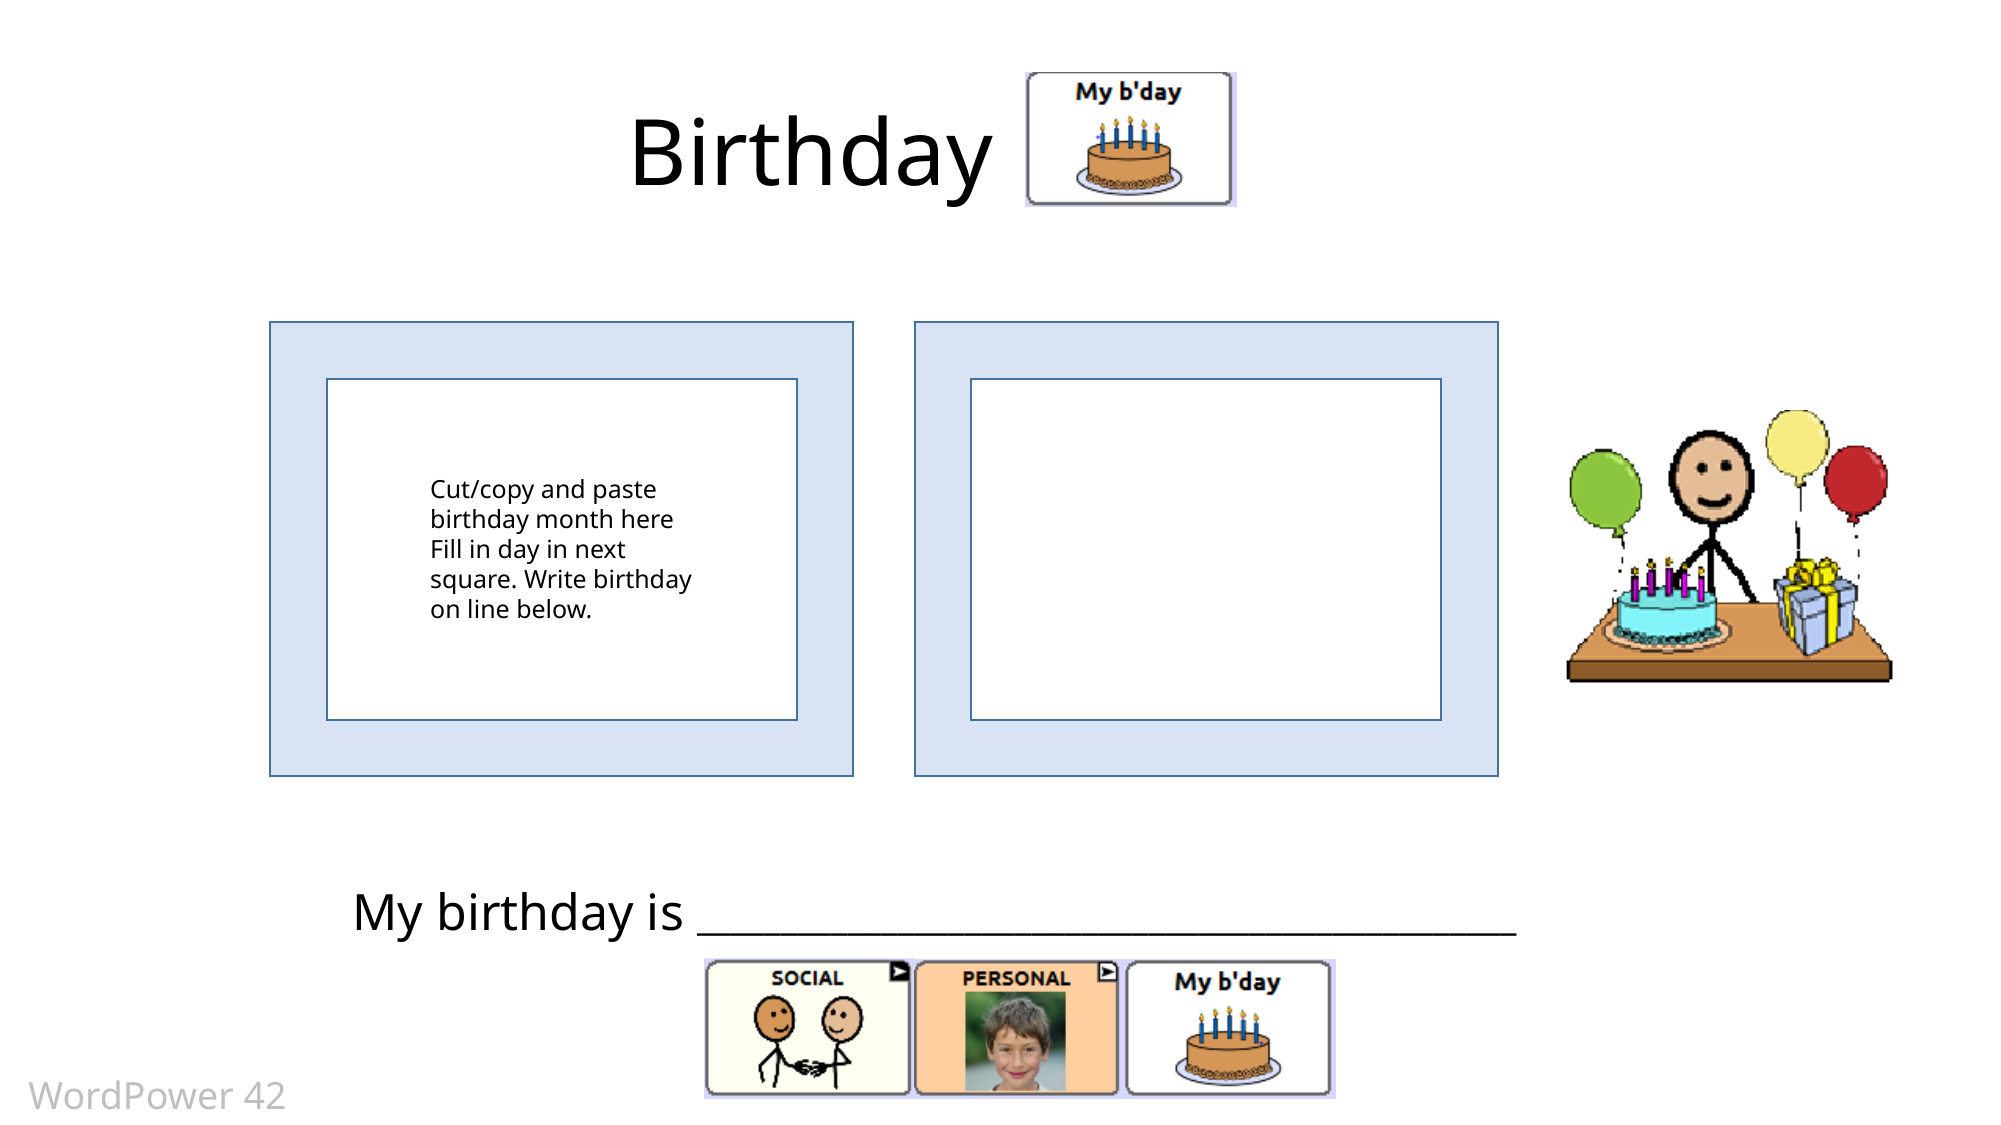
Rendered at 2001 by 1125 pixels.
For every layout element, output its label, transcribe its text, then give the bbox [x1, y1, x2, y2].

text_box Cut/copy and paste birthday month here Fill in day in next square. Write birthday on line below. [415, 466, 721, 631]
title Birthday [112, 89, 1509, 224]
text_box WordPower 42 Basic [13, 1064, 403, 1125]
text_box [269, 321, 854, 777]
picture [704, 957, 1336, 1099]
text_box [914, 321, 1499, 777]
text_box My birthday is _________________________________________________ [337, 873, 1533, 948]
picture [1531, 410, 1935, 689]
picture [1025, 72, 1237, 207]
